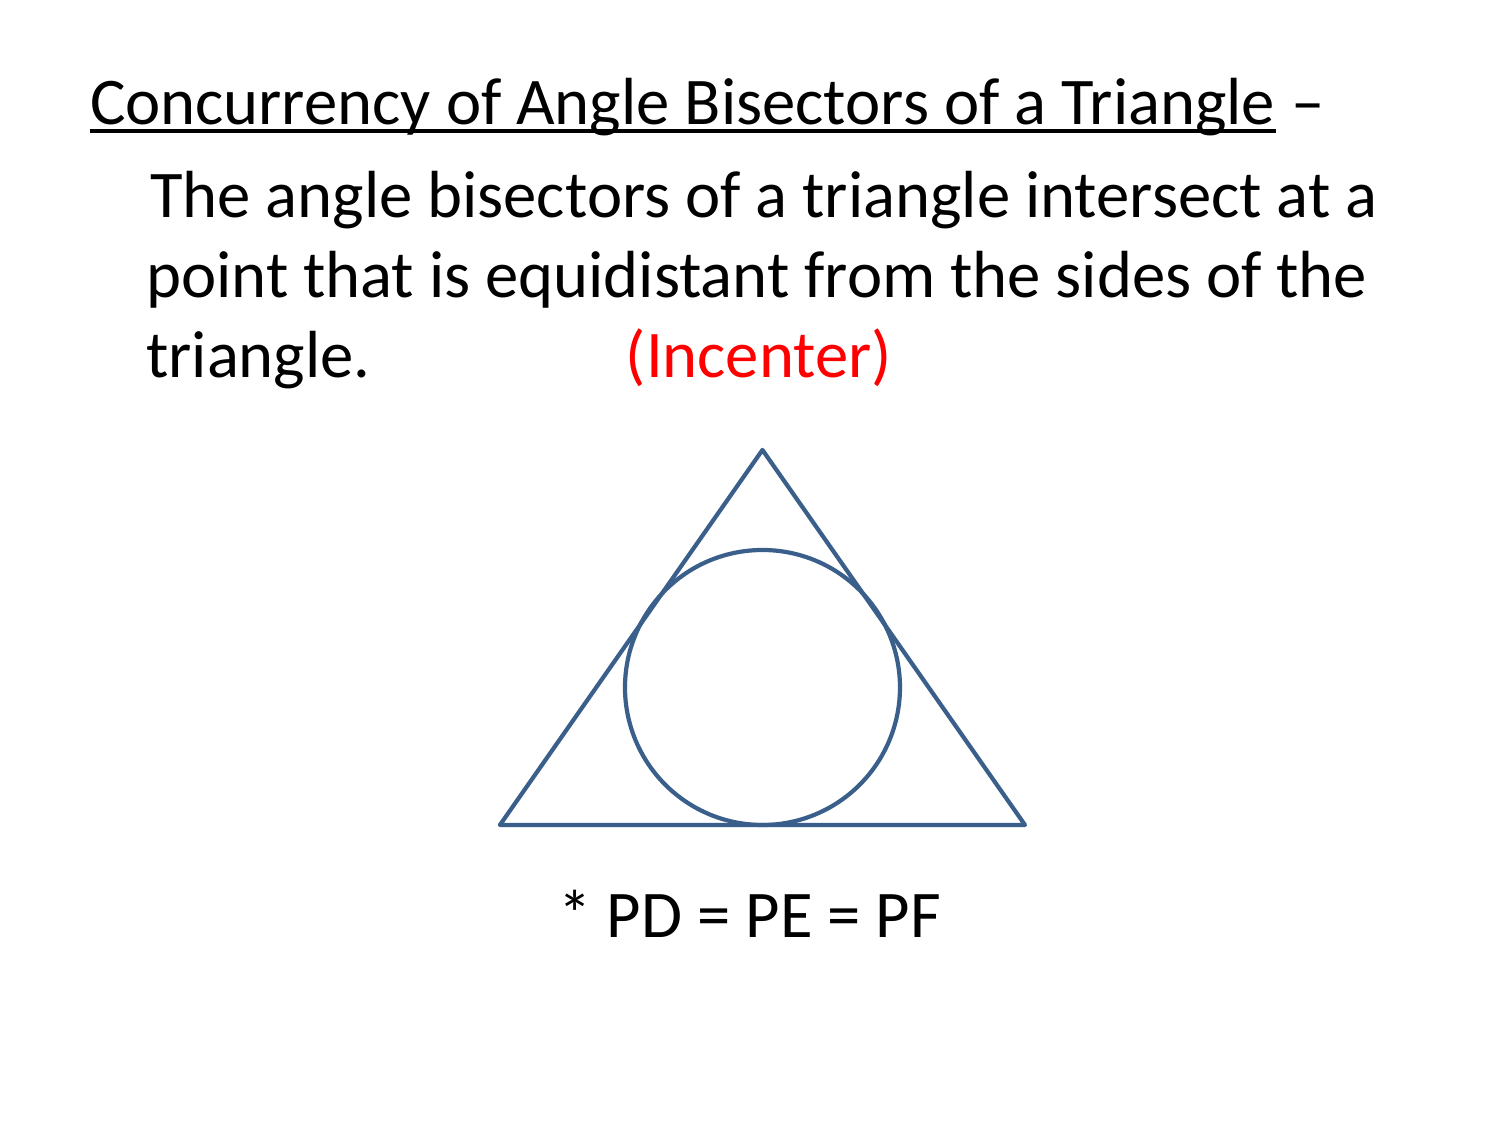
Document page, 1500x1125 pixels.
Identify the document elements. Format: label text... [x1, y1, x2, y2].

list Concurrency of Angle Bisectors of a Triangle – The angle bisectors of a triangle intersect at a point that is equidistant from the sides of the triangle. (Incenter) * PD = PE = PF [75, 50, 1425, 1005]
text_box [498, 447, 1027, 828]
